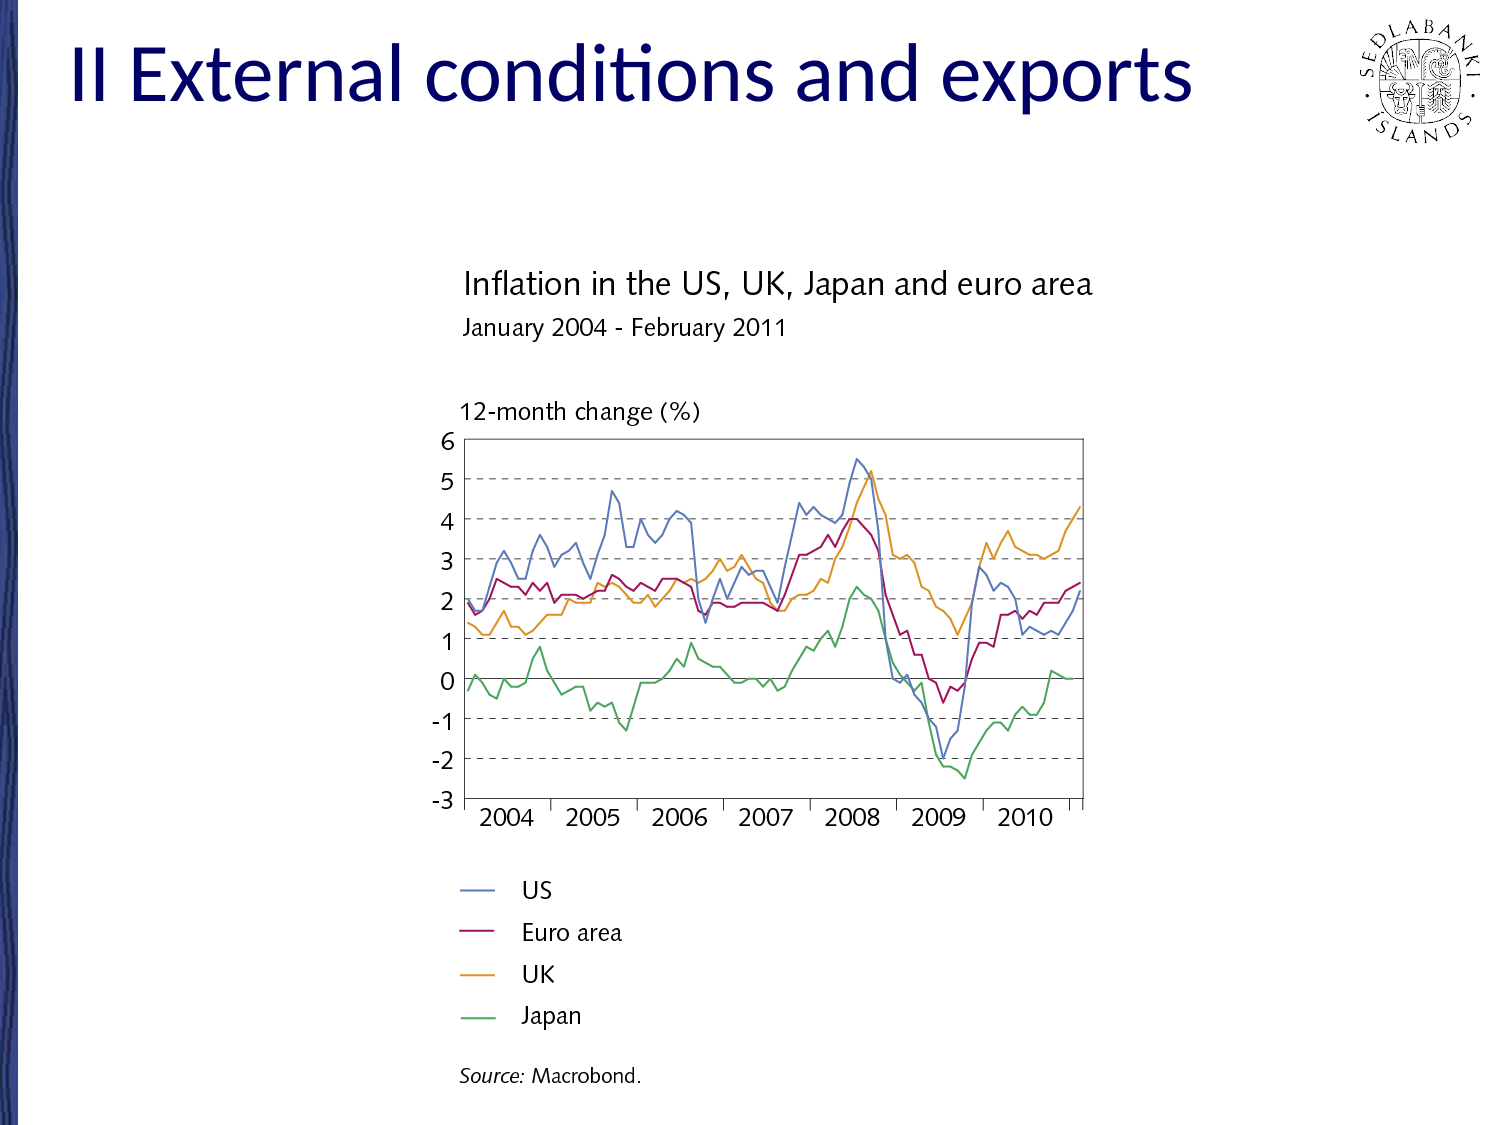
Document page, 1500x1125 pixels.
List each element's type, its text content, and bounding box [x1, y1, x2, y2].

picture [1357, 18, 1482, 149]
title II External conditions and exports [52, 10, 1353, 209]
picture [430, 266, 1094, 1089]
picture [0, 0, 18, 1125]
